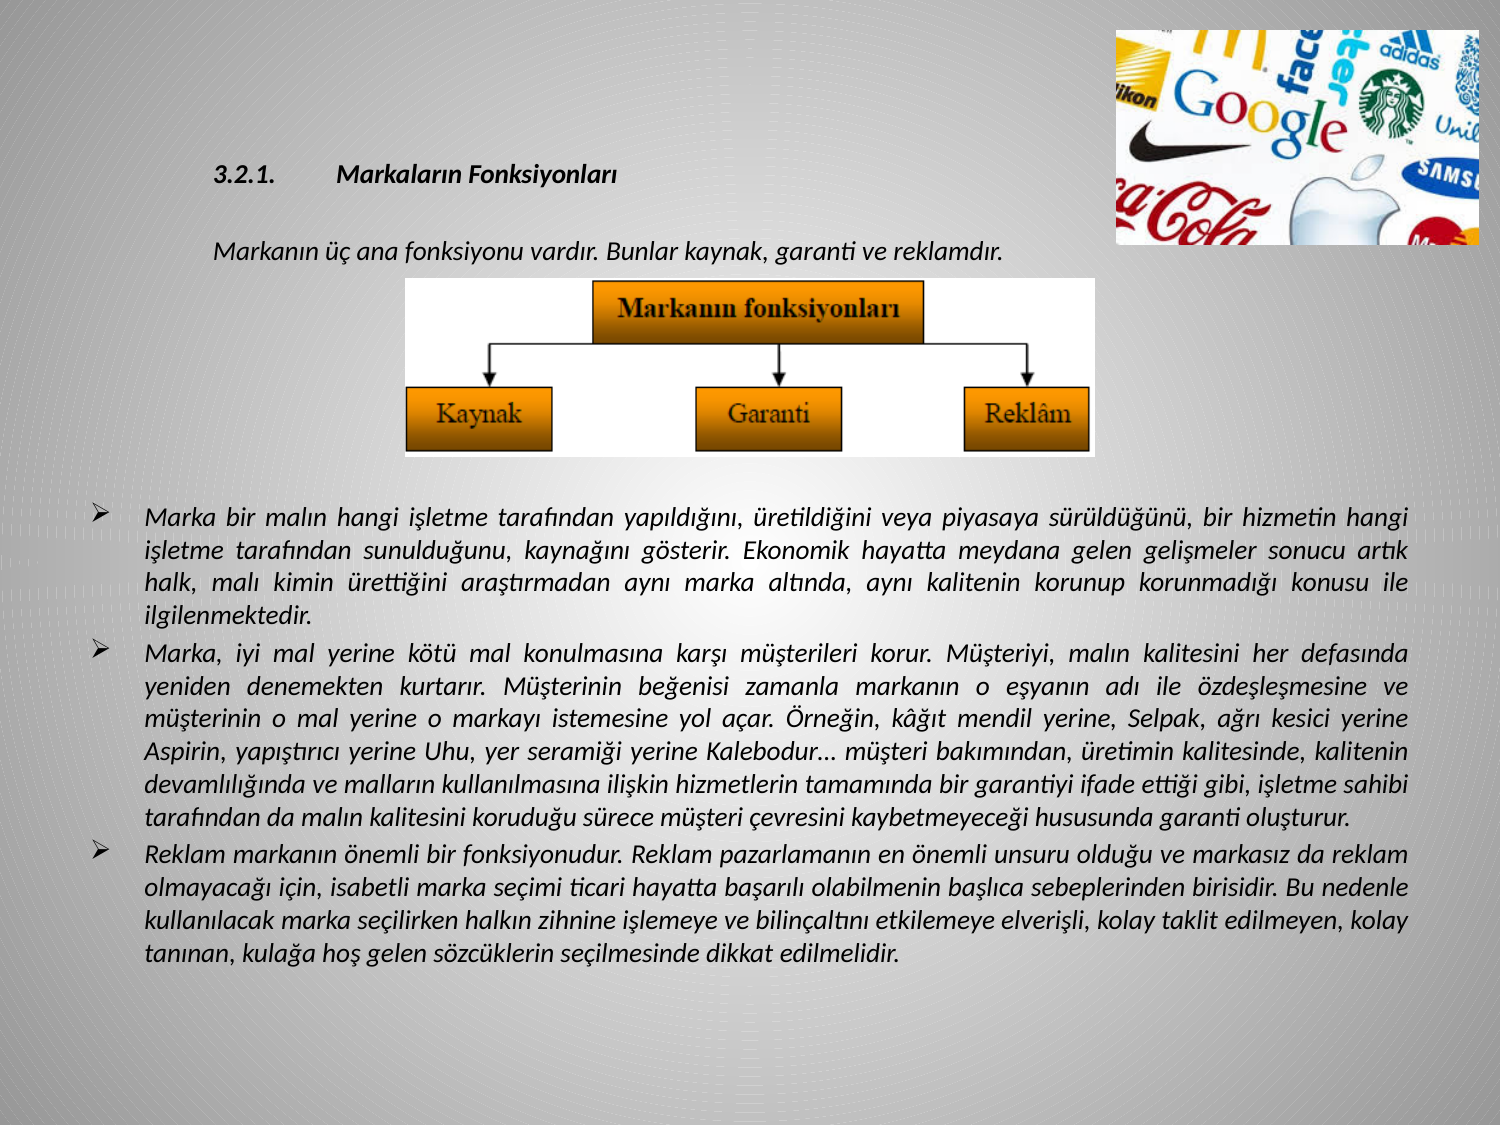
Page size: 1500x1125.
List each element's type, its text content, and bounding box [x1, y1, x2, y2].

picture [405, 278, 1095, 457]
list 3.2.1. Markaların Fonksiyonları Markanın üç ana fonksiyonu vardır. Bunlar kaynak, garanti ve reklamdır. Marka bir malın hangi işletme tarafından yapıldığını, üretildiğini veya piyasaya sürüldüğünü, bir hizmetin hangi işletme tarafından sunulduğunu, kaynağını gösterir. Ekonomik hayatta meydana gelen gelişmeler sonucu artık halk, malı kimin ürettiğini araştırmadan aynı marka altında, aynı kalitenin korunup korunmadığı konusu ile ilgilenmektedir. Marka, iyi mal yerine kötü mal konulmasına karşı müşterileri korur. Müşteriyi, malın kalitesini her defasında yeniden denemekten kurtarır. Müşterinin beğenisi zamanla markanın o eşyanın adı ile özdeşleşmesine ve müşterinin o mal yerine o markayı istemesine yol açar. Örneğin, kâğıt mendil yerine, Selpak, ağrı kesici yerine Aspirin, yapıştırıcı yerine Uhu, yer seramiği yerine Kalebodur… müşteri bakımından, üretimin kalitesinde, kalitenin devamlılığında ve malların kullanılmasına ilişkin hizmetlerin tamamında bir garantiyi ifade ettiği gibi, işletme sahibi tarafından da malın kalitesini koruduğu sürece müşteri çevresini kaybetmeyeceği hususunda garanti oluşturur. Reklam markanın önemli bir fonksiyonudur. Reklam pazarlamanın en önemli unsuru olduğu ve markasız da reklam olmayacağı için, isabetli marka seçimi ticari hayatta başarılı olabilmenin başlıca sebeplerinden birisidir. Bu nedenle kullanılacak marka seçilirken halkın zihnine işlemeye ve bilinçaltını etkilemeye elverişli, kolay taklit edilmeyen, kolay tanınan, kulağa hoş gelen sözcüklerin seçilmesinde dikkat edilmelidir. [75, 149, 1425, 1005]
picture [1115, 30, 1479, 245]
